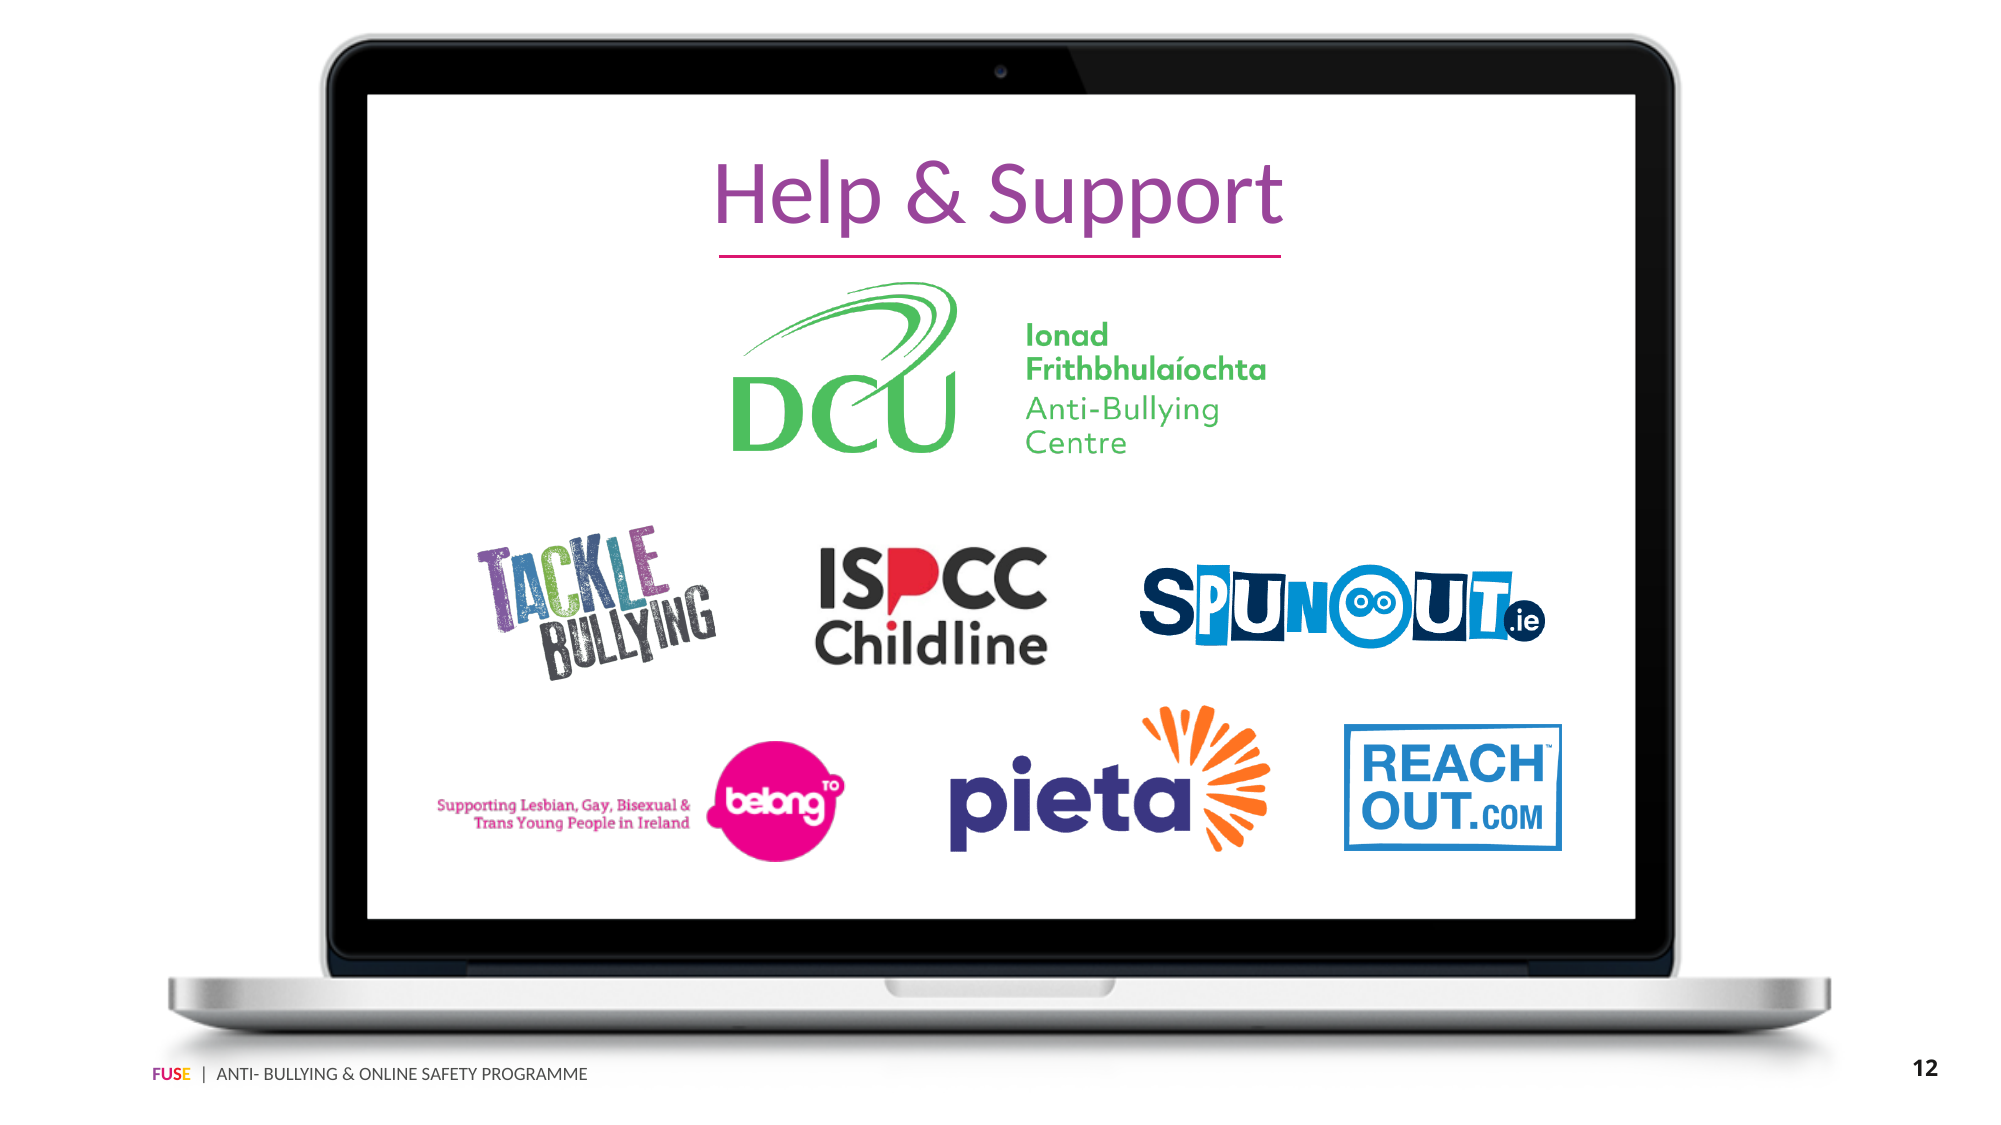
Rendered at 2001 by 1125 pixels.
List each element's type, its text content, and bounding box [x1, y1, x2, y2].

text_box FUSE | ANTI- BULLYING & ONLINE SAFETY PROGRAMME [137, 1042, 813, 1103]
picture [154, 32, 1846, 1093]
